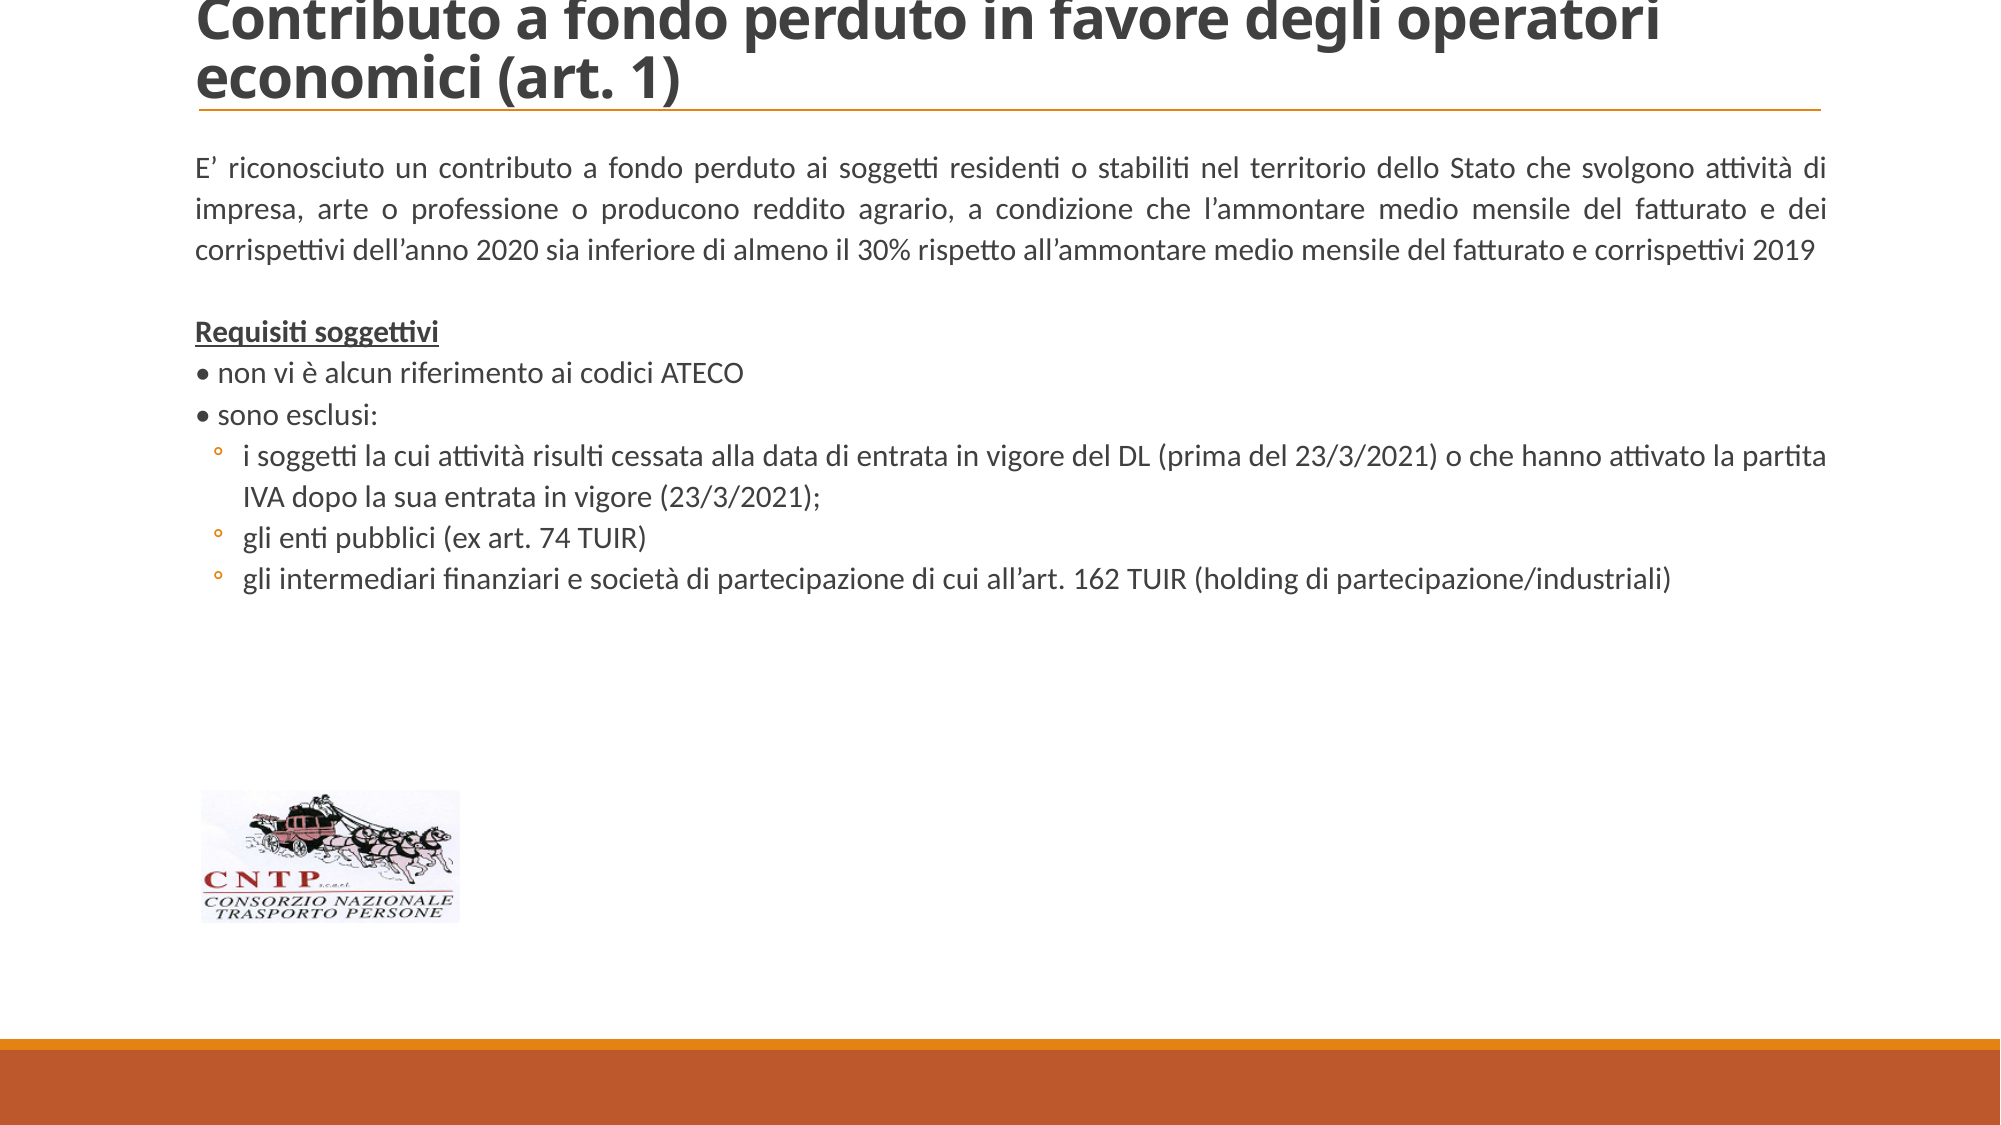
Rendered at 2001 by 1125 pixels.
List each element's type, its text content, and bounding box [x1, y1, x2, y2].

list E’ riconosciuto un contributo a fondo perduto ai soggetti residenti o stabiliti nel territorio dello Stato che svolgono attività di impresa, arte o professione o producono reddito agrario, a condizione che l’ammontare medio mensile del fatturato e dei corrispettivi dell’anno 2020 sia inferiore di almeno il 30% rispetto all’ammontare medio mensile del fatturato e corrispettivi 2019 Requisiti soggettivi • non vi è alcun riferimento ai codici ATECO • sono esclusi: i soggetti la cui attività risulti cessata alla data di entrata in vigore del DL (prima del 23/3/2021) o che hanno attivato la partita IVA dopo la sua entrata in vigore (23/3/2021); gli enti pubblici (ex art. 74 TUIR) gli intermediari finanziari e società di partecipazione di cui all’art. 162 TUIR (holding di partecipazione/industriali) [180, 135, 1830, 796]
picture [201, 789, 460, 924]
title Contributo a fondo perduto in favore degli operatori economici (art. 1) [180, 0, 1830, 118]
